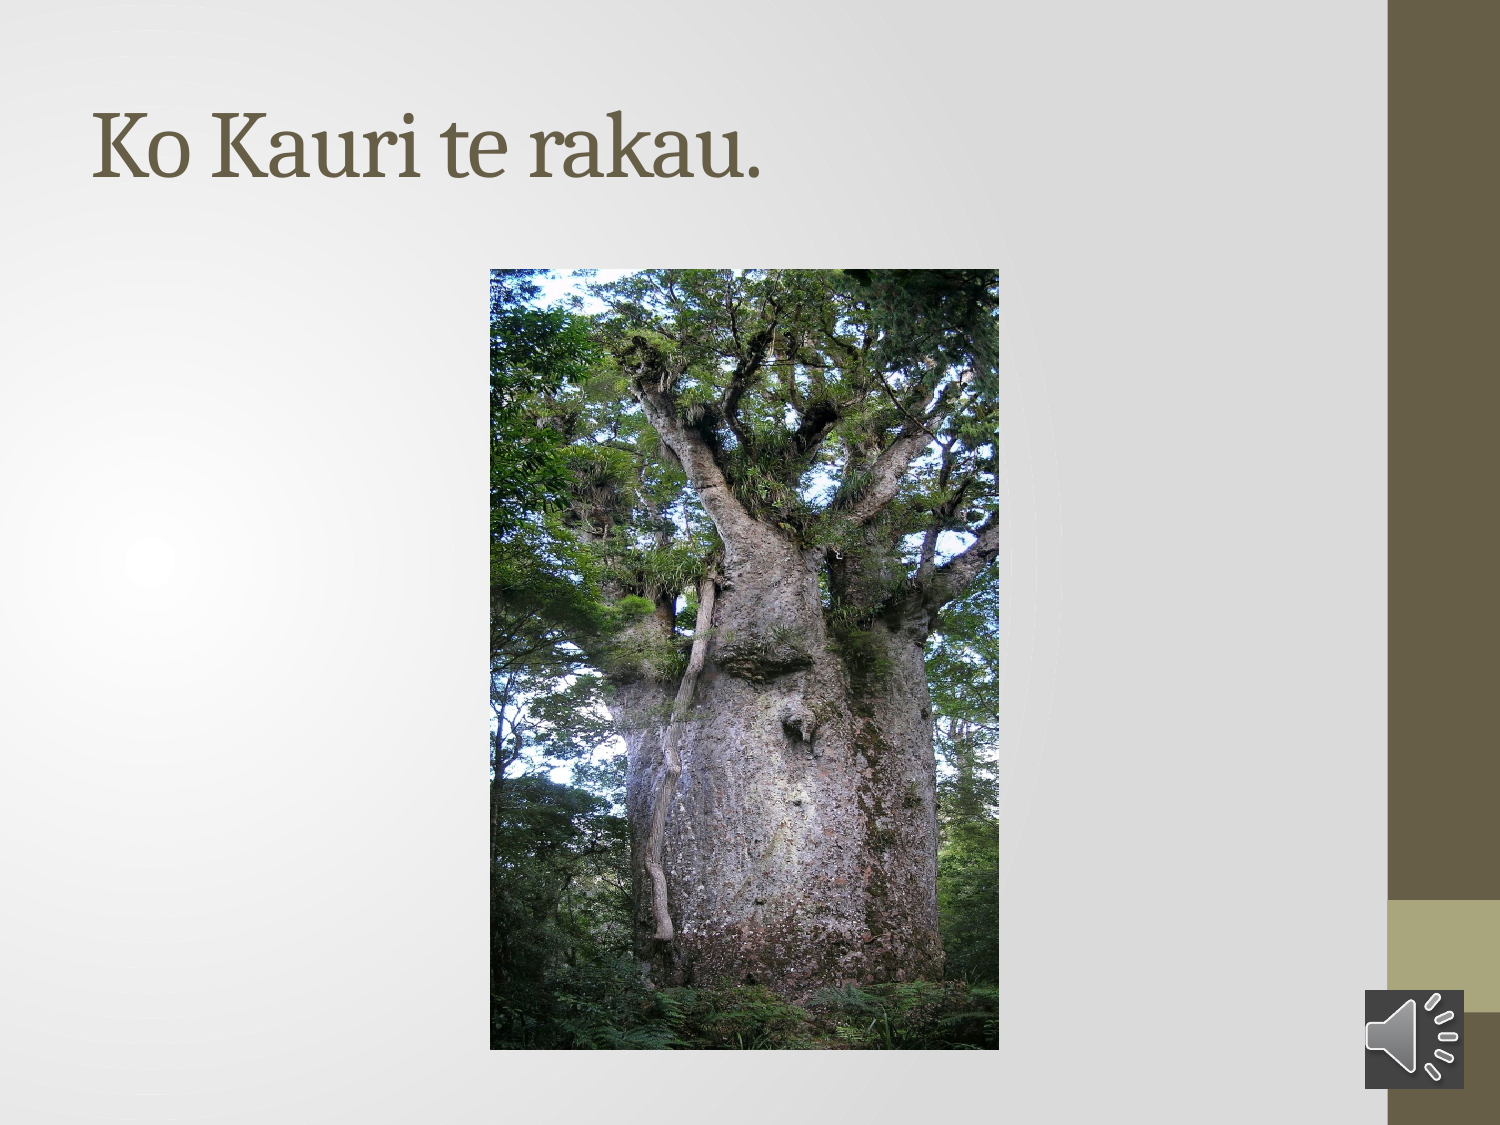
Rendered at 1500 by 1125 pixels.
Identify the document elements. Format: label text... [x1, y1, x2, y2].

title Ko Kauri te rakau. [75, 45, 1325, 233]
picture [1364, 989, 1466, 1091]
picture [489, 269, 999, 1051]
